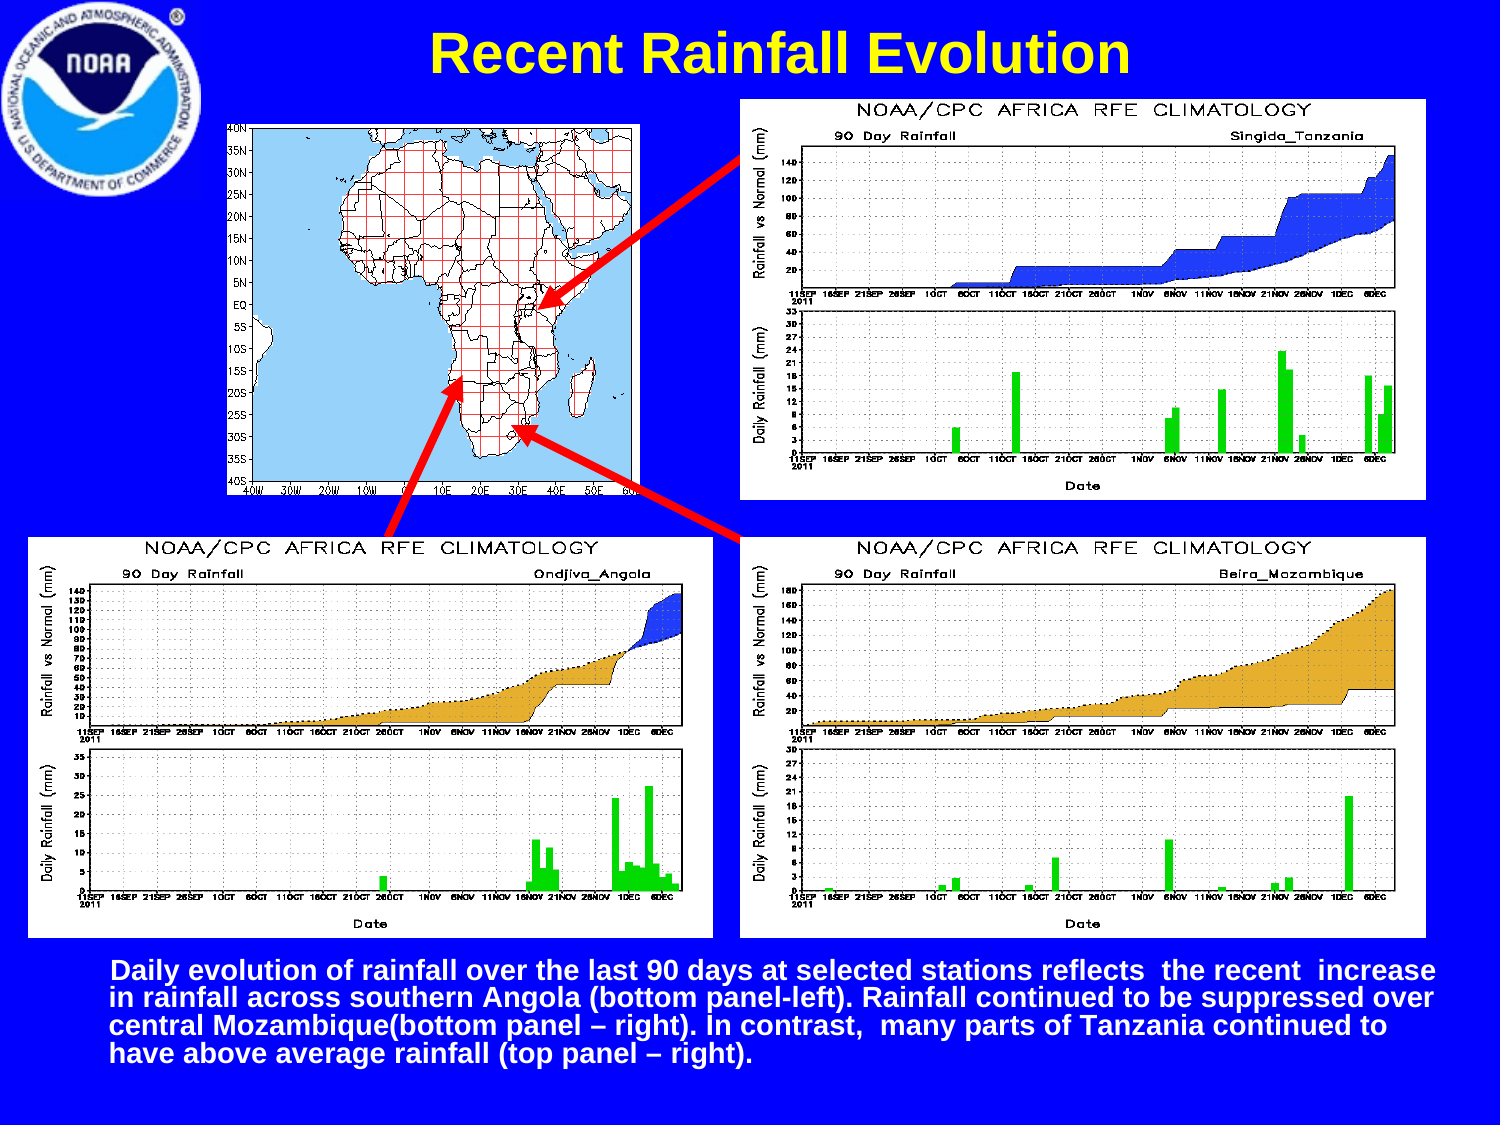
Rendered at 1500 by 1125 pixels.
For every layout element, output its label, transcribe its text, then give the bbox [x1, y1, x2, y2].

picture [740, 537, 1425, 938]
picture [28, 537, 713, 938]
picture [740, 99, 1425, 500]
text_box Daily evolution of rainfall over the last 90 days at selected stations reflects the recent increase in rainfall across southern Angola (bottom panel-left). Rainfall continued to be suppressed over central Mozambique(bottom panel – right). In contrast, many parts of Tanzania continued to have above average rainfall (top panel – right). [37, 949, 1463, 1100]
picture [227, 124, 640, 495]
picture [0, 0, 200, 200]
text_box Recent Rainfall Evolution [287, 0, 1275, 100]
